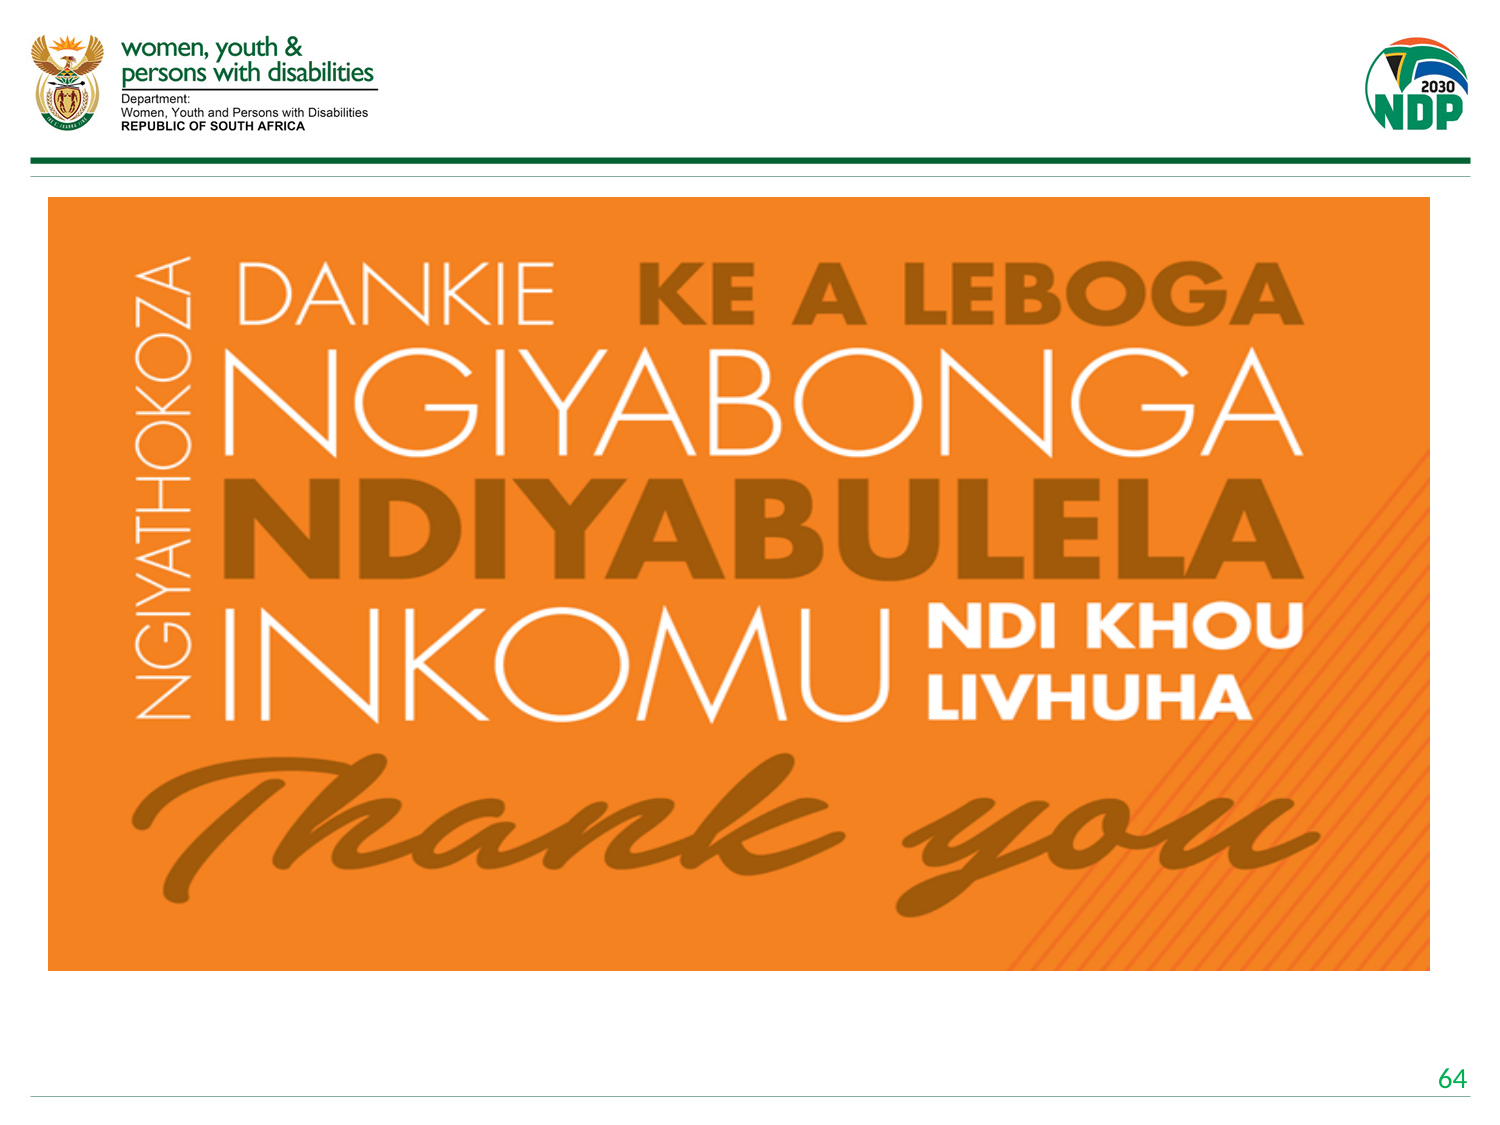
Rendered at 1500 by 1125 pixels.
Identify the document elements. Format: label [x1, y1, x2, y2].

picture [1, 0, 1499, 1125]
list [48, 197, 1430, 971]
